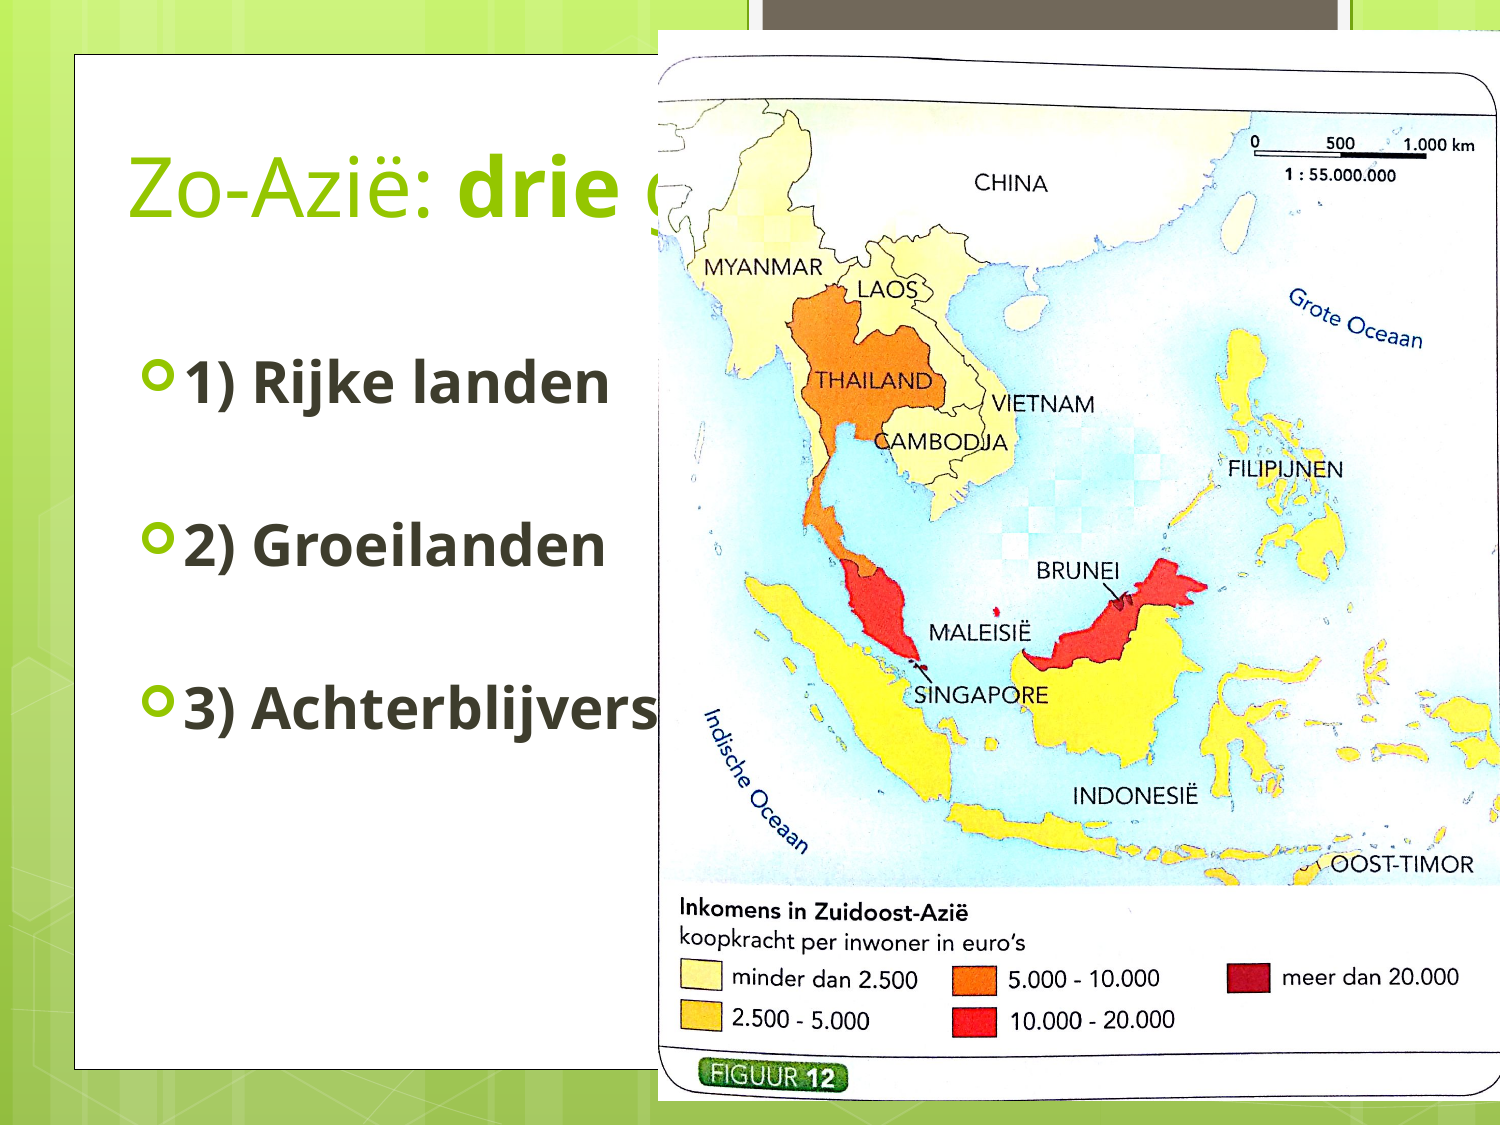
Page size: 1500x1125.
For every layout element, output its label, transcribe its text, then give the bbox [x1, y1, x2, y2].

picture [657, 30, 1500, 1101]
list 1) Rijke landen 2) Groeilanden 3) Achterblijvers [112, 338, 651, 914]
title Zo-Azië: drie gezichten! [112, 54, 651, 243]
